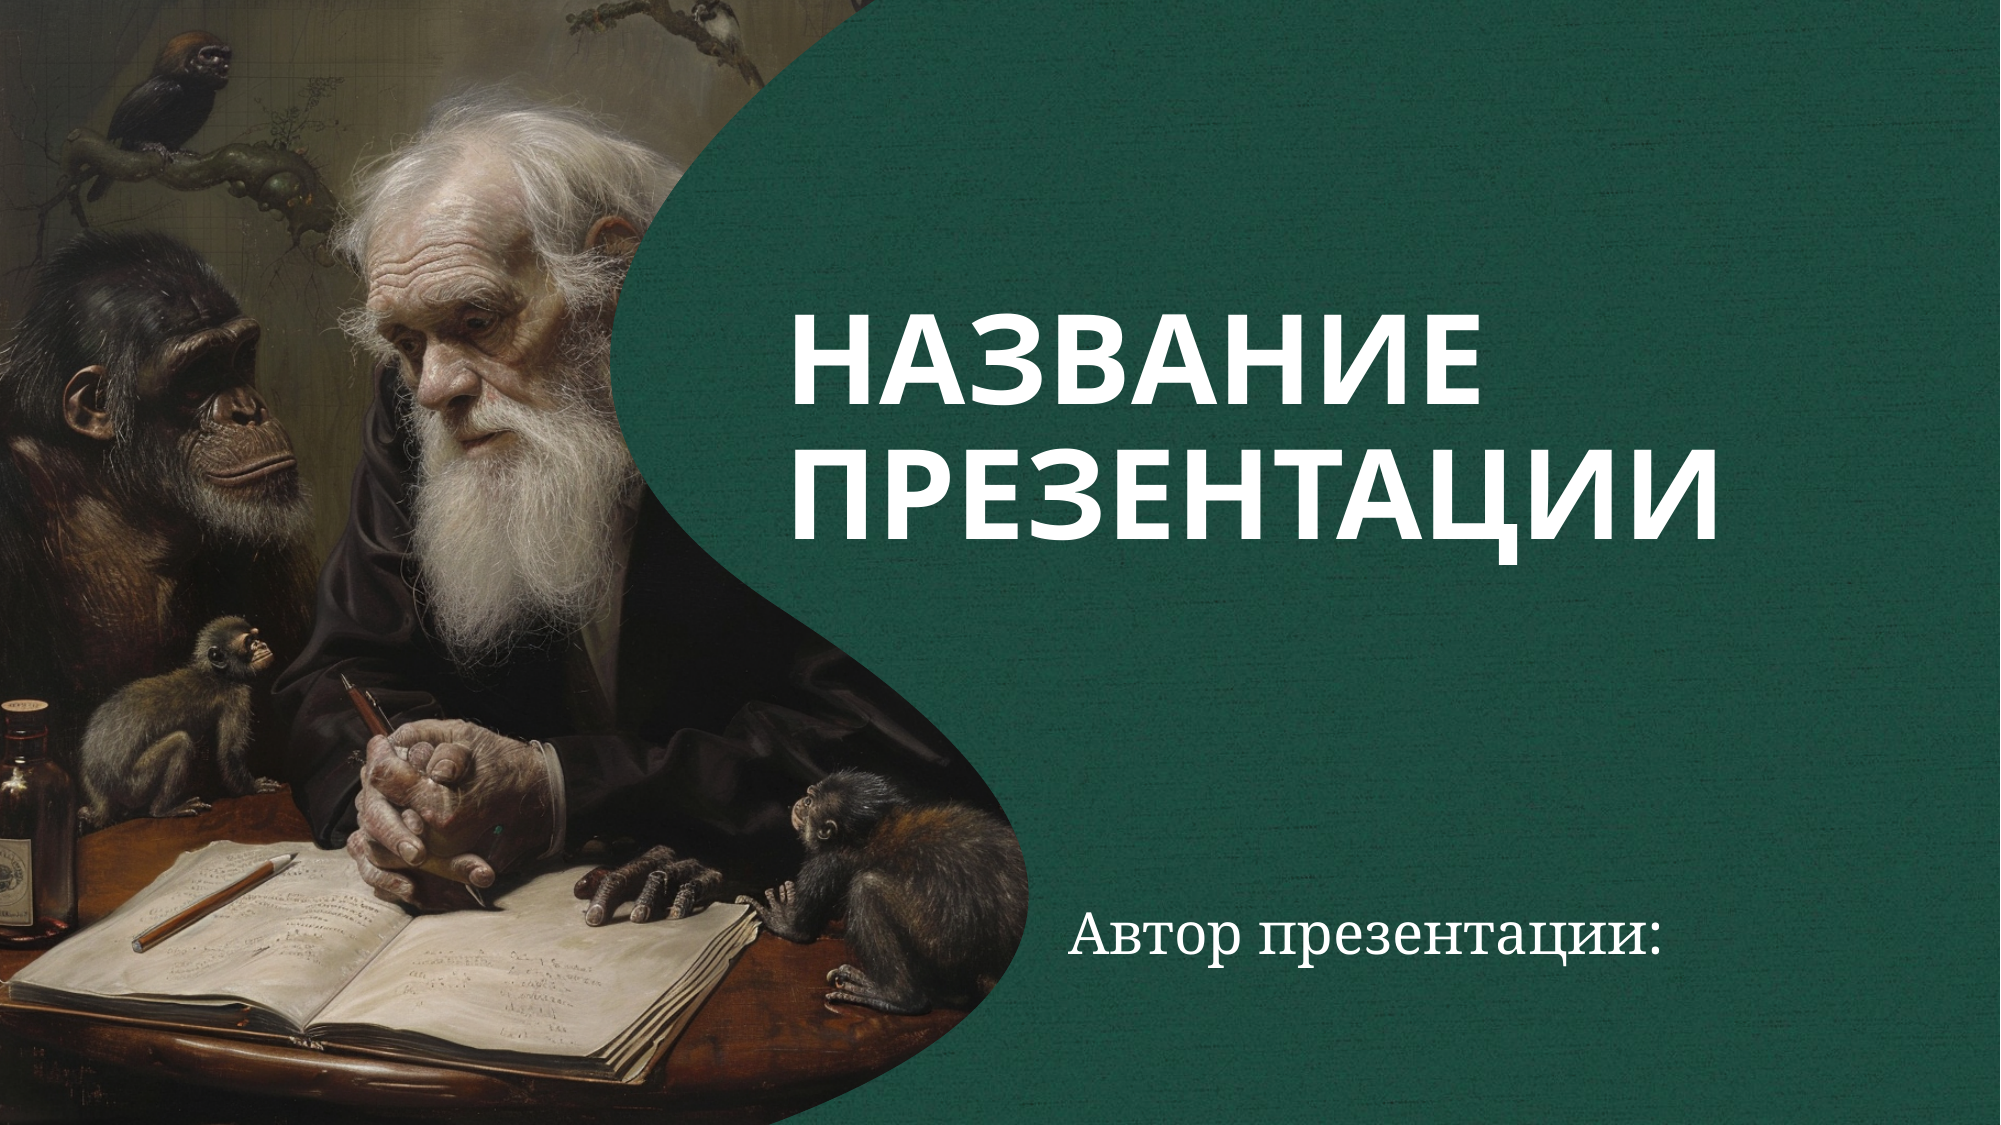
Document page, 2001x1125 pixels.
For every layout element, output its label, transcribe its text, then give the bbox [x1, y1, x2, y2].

text_box Автор презентации: [1053, 888, 1847, 974]
picture [0, 0, 1029, 1125]
text_box НАЗВАНИЕ ПРЕЗЕНТАЦИИ [1029, 289, 1966, 578]
